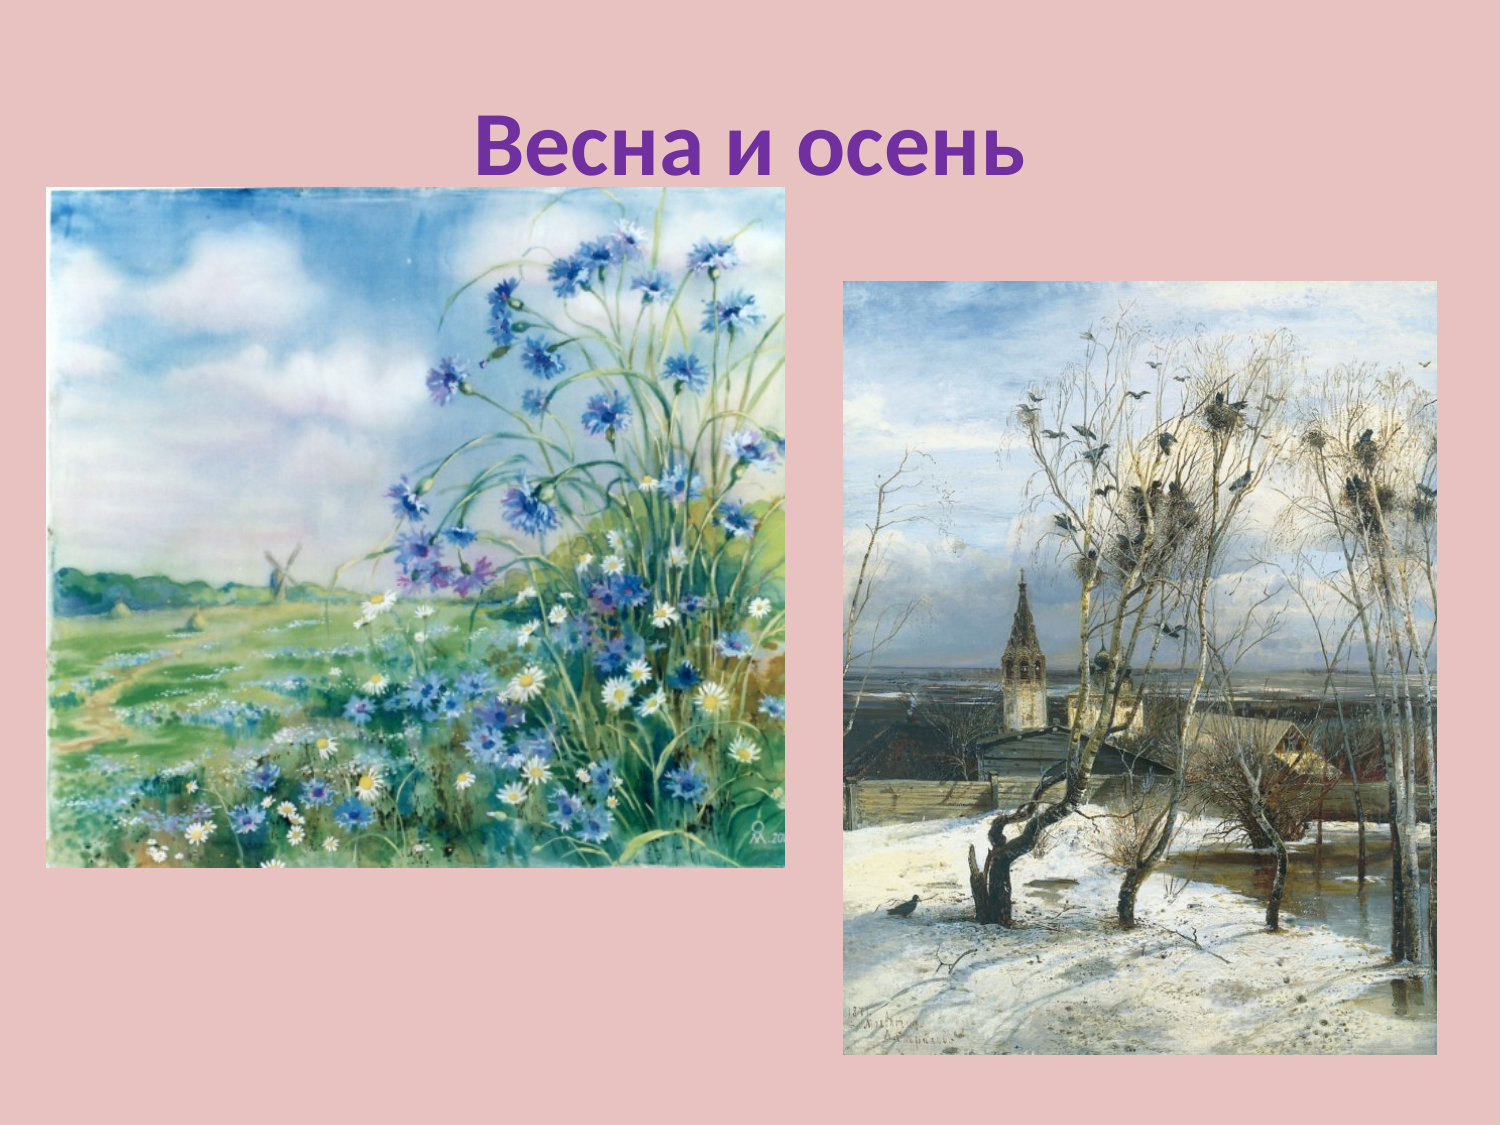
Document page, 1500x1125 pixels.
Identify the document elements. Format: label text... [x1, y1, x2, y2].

picture [843, 280, 1438, 1055]
picture [46, 187, 786, 868]
title Весна и осень [75, 45, 1425, 233]
